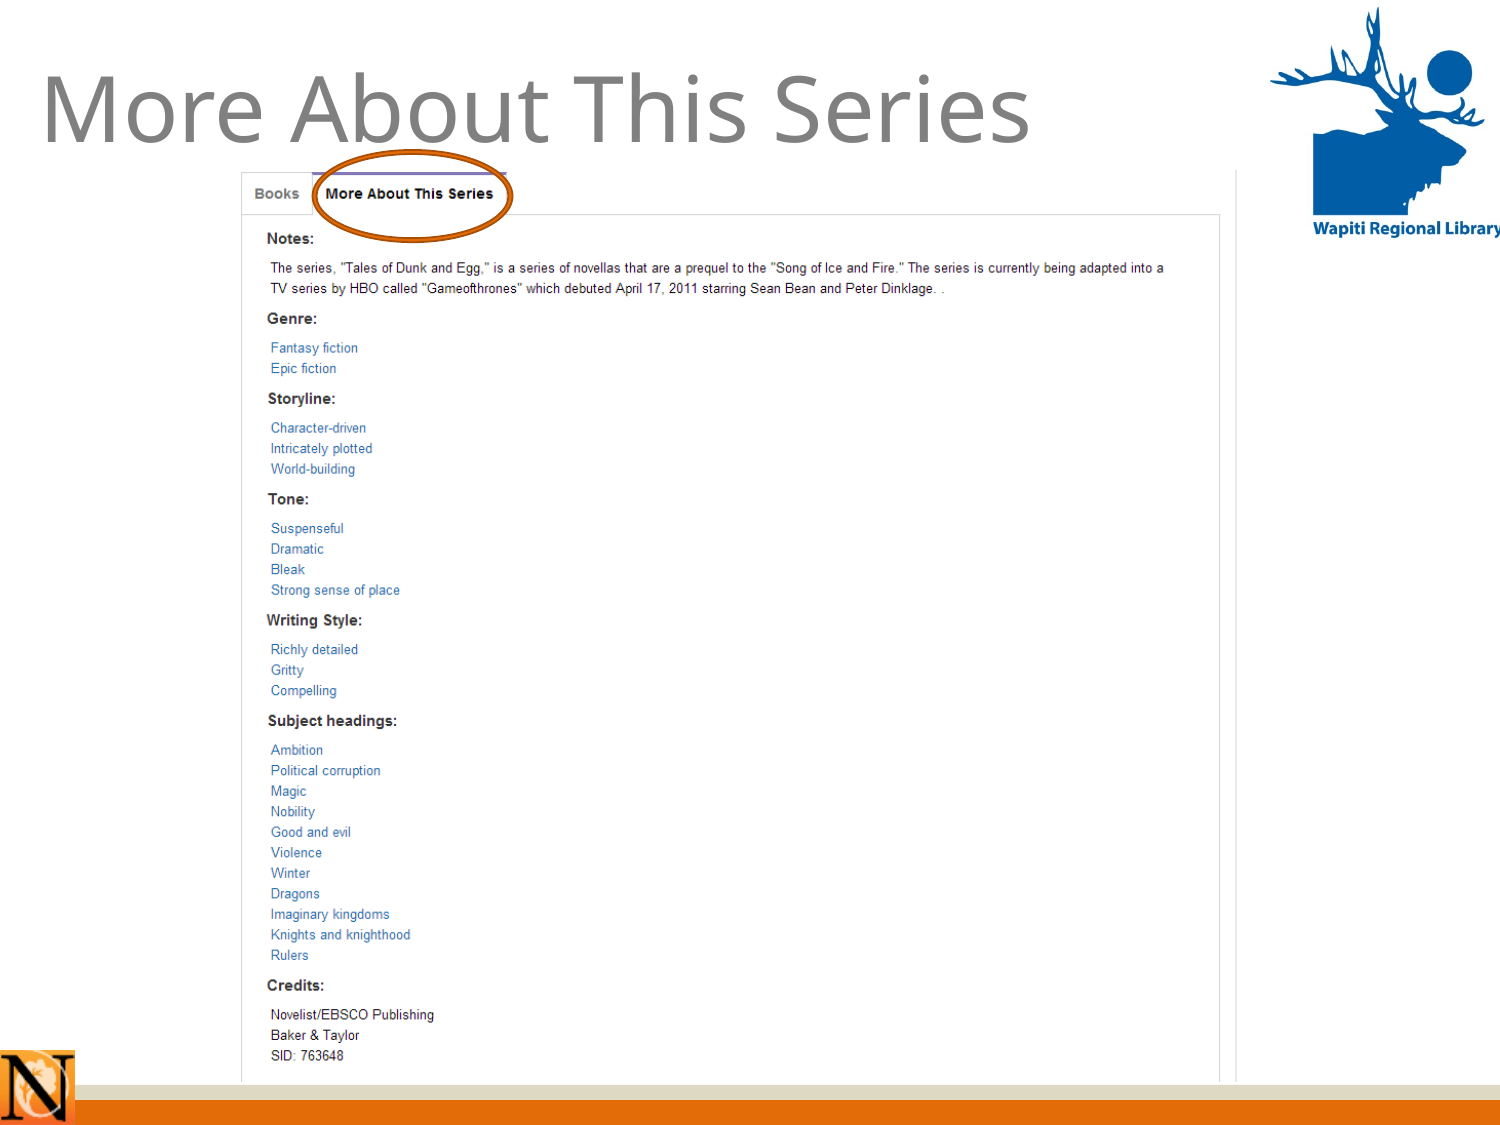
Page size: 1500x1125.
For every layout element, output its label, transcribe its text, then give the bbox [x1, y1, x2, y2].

picture [239, 169, 1254, 1082]
text_box [330, 149, 496, 169]
picture [1270, 0, 1500, 238]
title More About This Series [24, 12, 1264, 200]
picture [0, 1050, 75, 1125]
